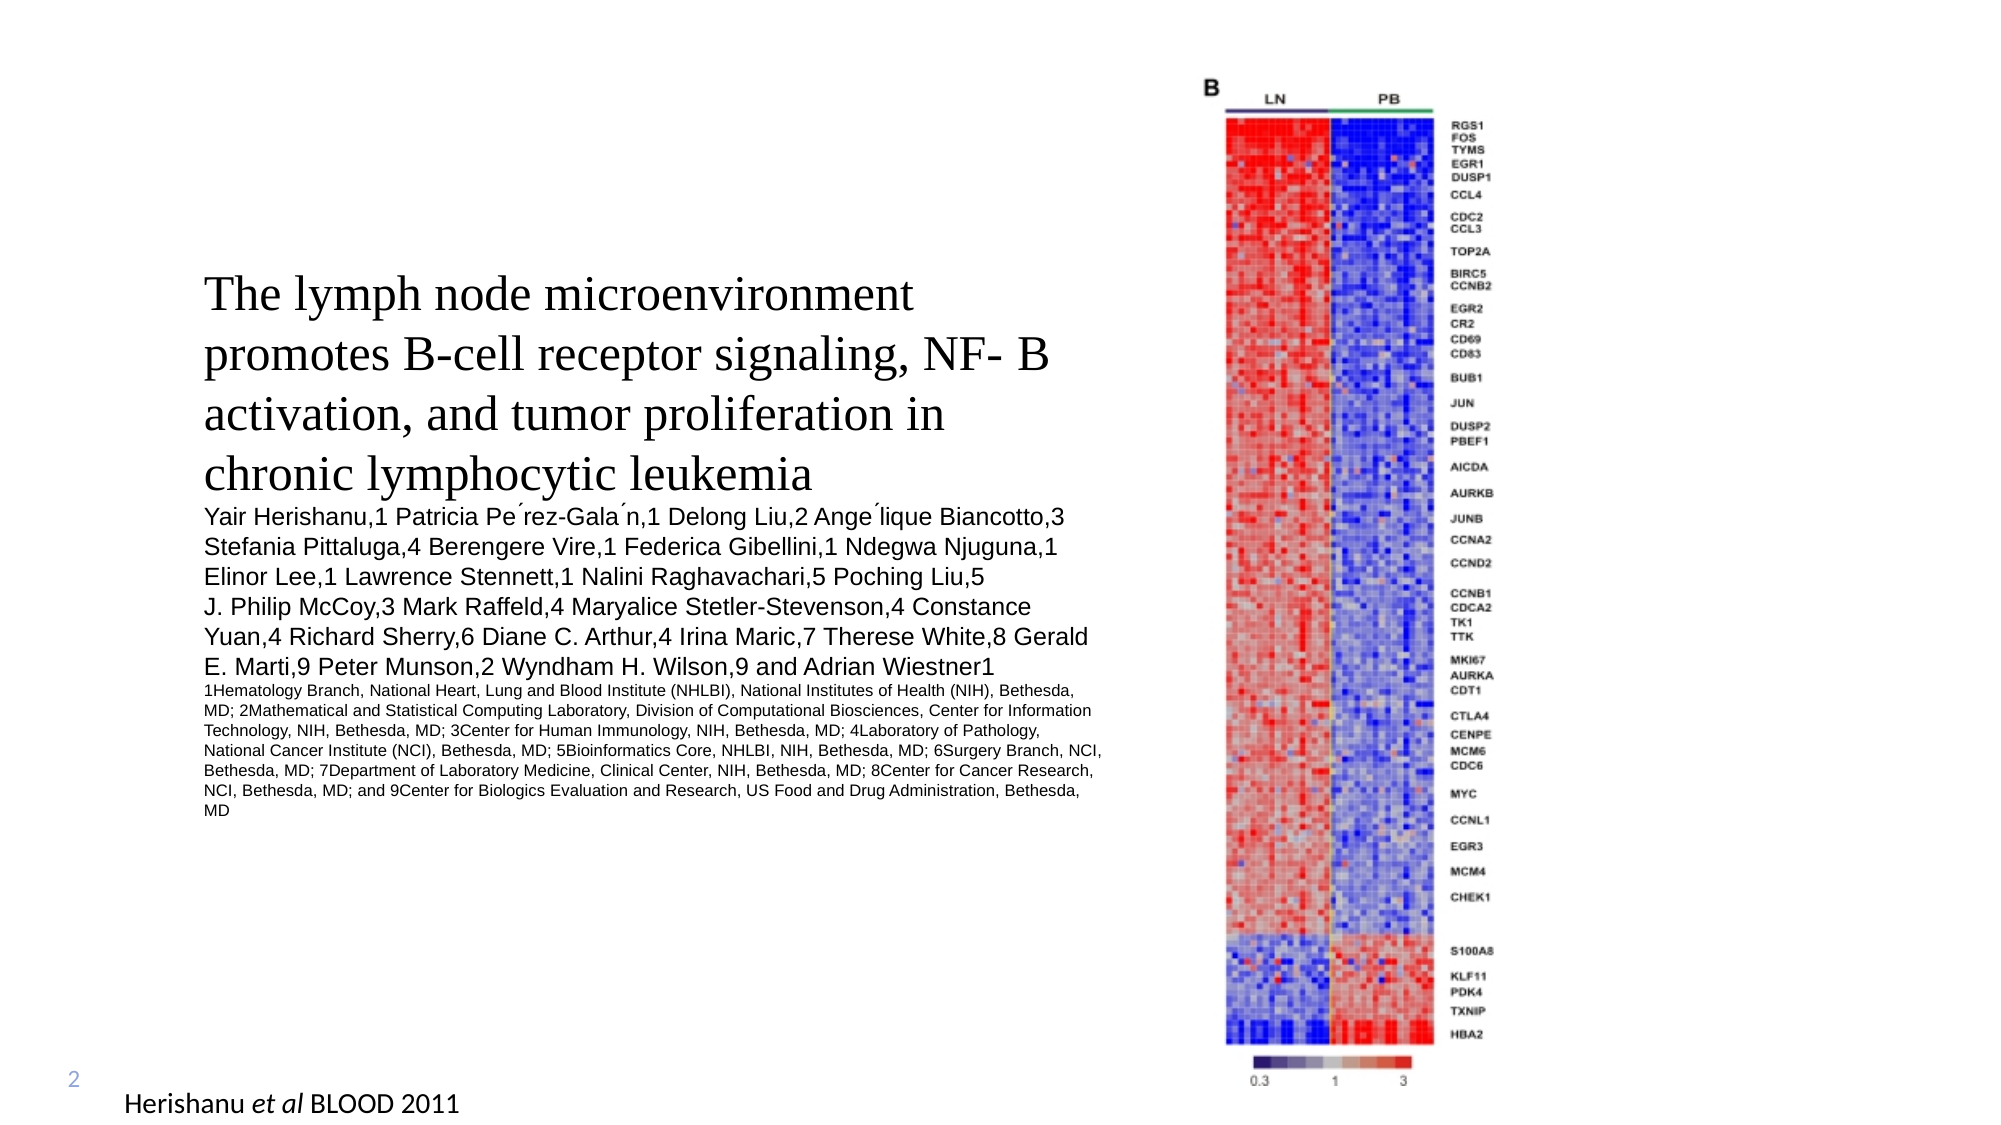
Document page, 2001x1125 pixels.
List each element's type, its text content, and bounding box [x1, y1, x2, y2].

slide_number 2 [32, 1059, 116, 1095]
text_box The lymph node microenvironment promotes B-cell receptor signaling, NF- B activation, and tumor proliferation in chronic lymphocytic leukemia Yair Herishanu,1 Patricia Pe ́rez-Gala ́n,1 Delong Liu,2 Ange ́lique Biancotto,3 Stefania Pittaluga,4 Berengere Vire,1 Federica Gibellini,1 Ndegwa Njuguna,1 Elinor Lee,1 Lawrence Stennett,1 Nalini Raghavachari,5 Poching Liu,5 J. Philip McCoy,3 Mark Raffeld,4 Maryalice Stetler-Stevenson,4 Constance Yuan,4 Richard Sherry,6 Diane C. Arthur,4 Irina Maric,7 Therese White,8 Gerald E. Marti,9 Peter Munson,2 Wyndham H. Wilson,9 and Adrian Wiestner1 1Hematology Branch, National Heart, Lung and Blood Institute (NHLBI), National Institutes of Health (NIH), Bethesda, MD; 2Mathematical and Statistical Computing Laboratory, Division of Computational Biosciences, Center for Information Technology, NIH, Bethesda, MD; 3Center for Human Immunology, NIH, Bethesda, MD; 4Laboratory of Pathology, National Cancer Institute (NCI), Bethesda, MD; 5Bioinformatics Core, NHLBI, NIH, Bethesda, MD; 6Surgery Branch, NCI, Bethesda, MD; 7Department of Laboratory Medicine, Clinical Center, NIH, Bethesda, MD; 8Center for Cancer Research, NCI, Bethesda, MD; and 9Center for Biologics Evaluation and Research, US Food and Drug Administration, Bethesda, MD [189, 252, 1120, 828]
picture [1181, 75, 1494, 1086]
text_box Herishanu et al BLOOD 2011 [109, 1077, 475, 1125]
